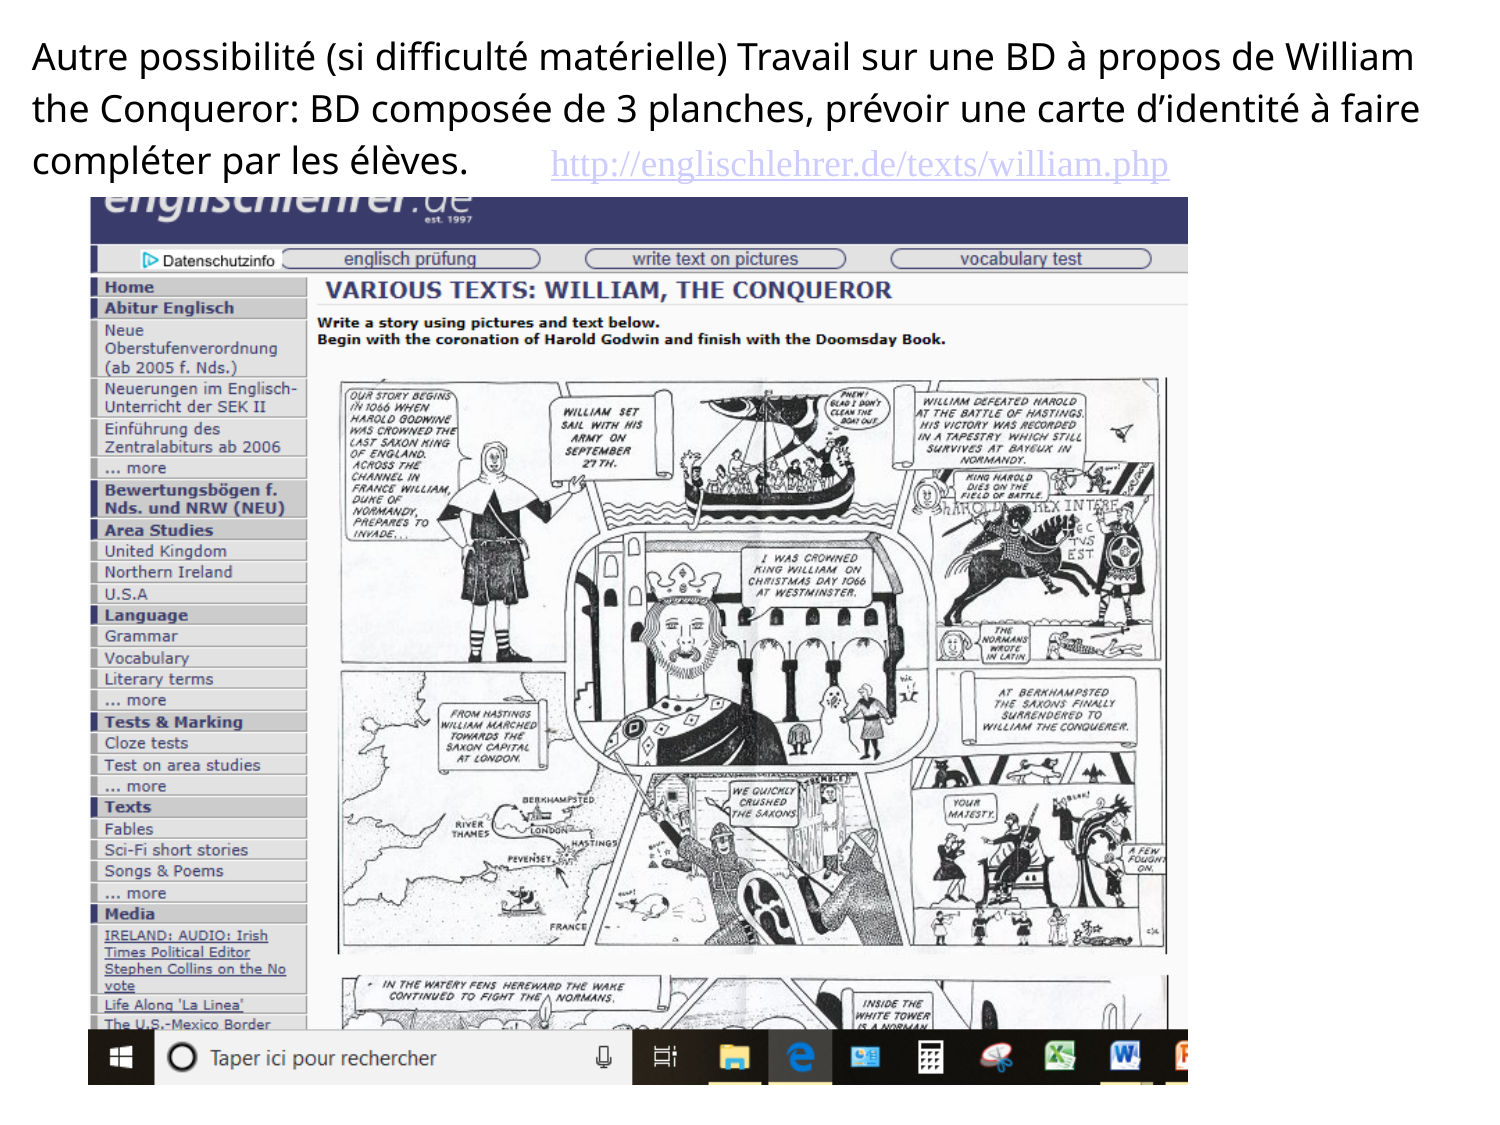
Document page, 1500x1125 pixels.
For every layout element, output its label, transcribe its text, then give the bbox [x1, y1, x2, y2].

text_box http://englischlehrer.de/texts/william.php [536, 189, 1185, 195]
text_box Autre possibilité (si difficulté matérielle) Travail sur une BD à propos de William the Conqueror: BD composée de 3 planches, prévoir une carte d’identité à faire compléter par les élèves. [17, 19, 1473, 189]
picture [88, 197, 1188, 1085]
